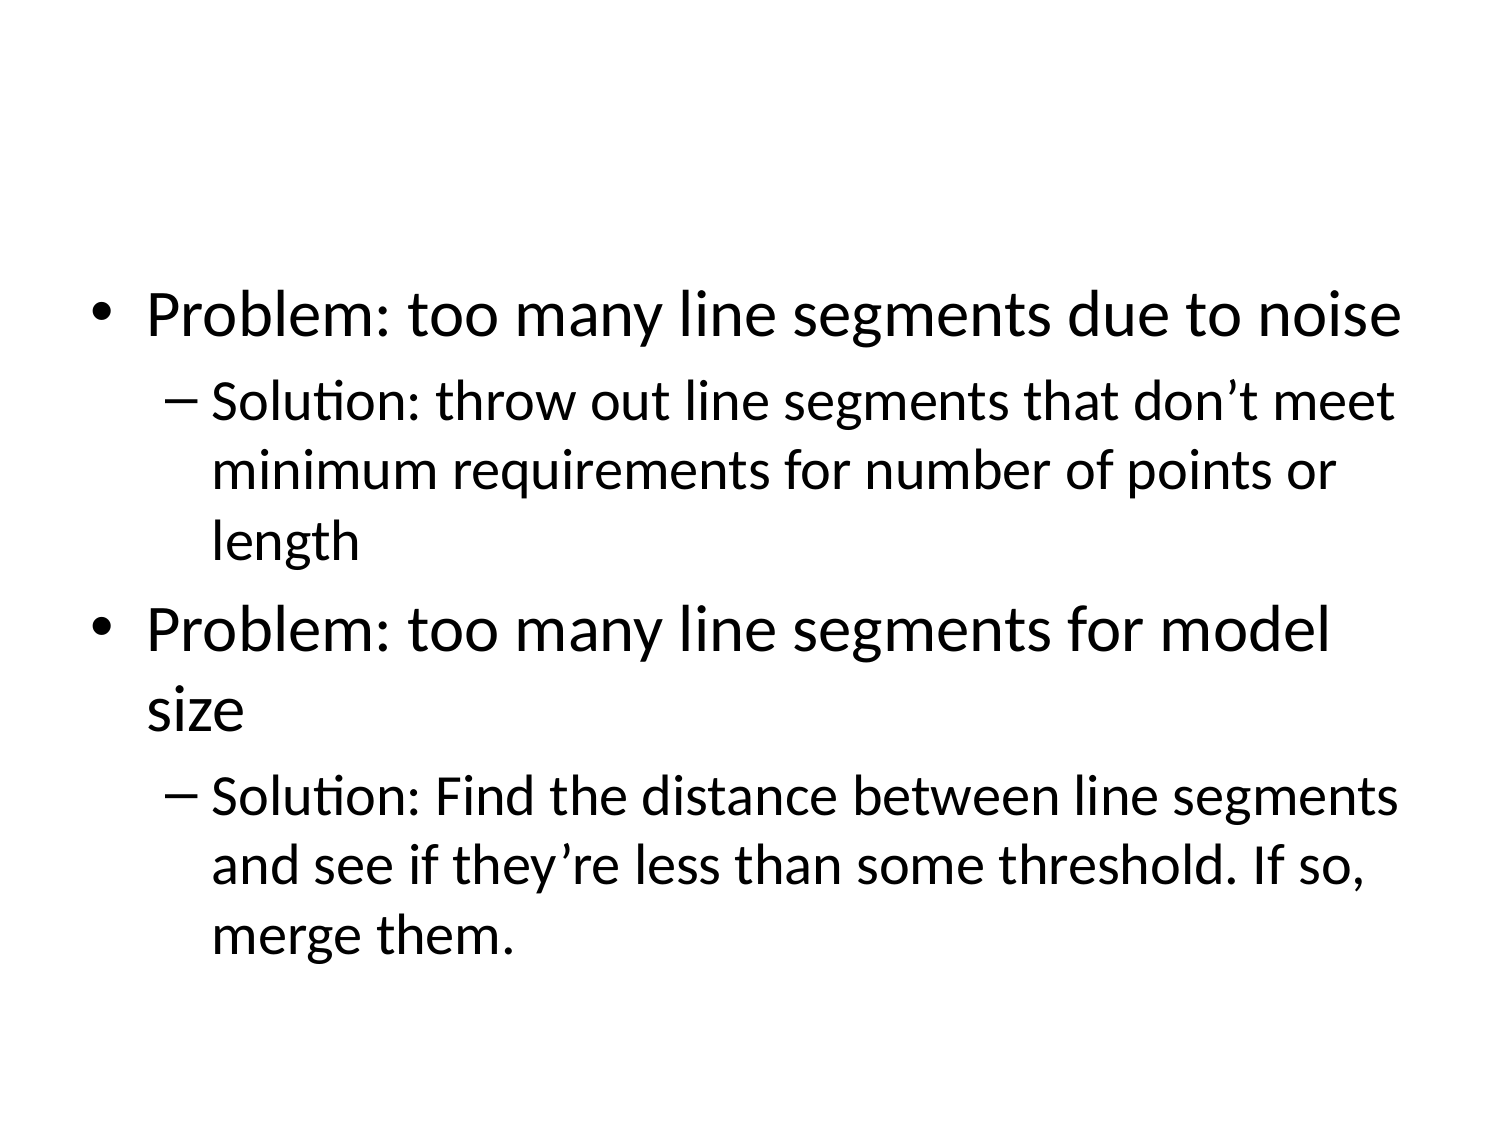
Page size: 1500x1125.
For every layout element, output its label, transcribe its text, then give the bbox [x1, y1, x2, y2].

list Problem: too many line segments due to noise Solution: throw out line segments that don’t meet minimum requirements for number of points or length Problem: too many line segments for model size Solution: Find the distance between line segments and see if they’re less than some threshold. If so, merge them. [75, 262, 1425, 1005]
